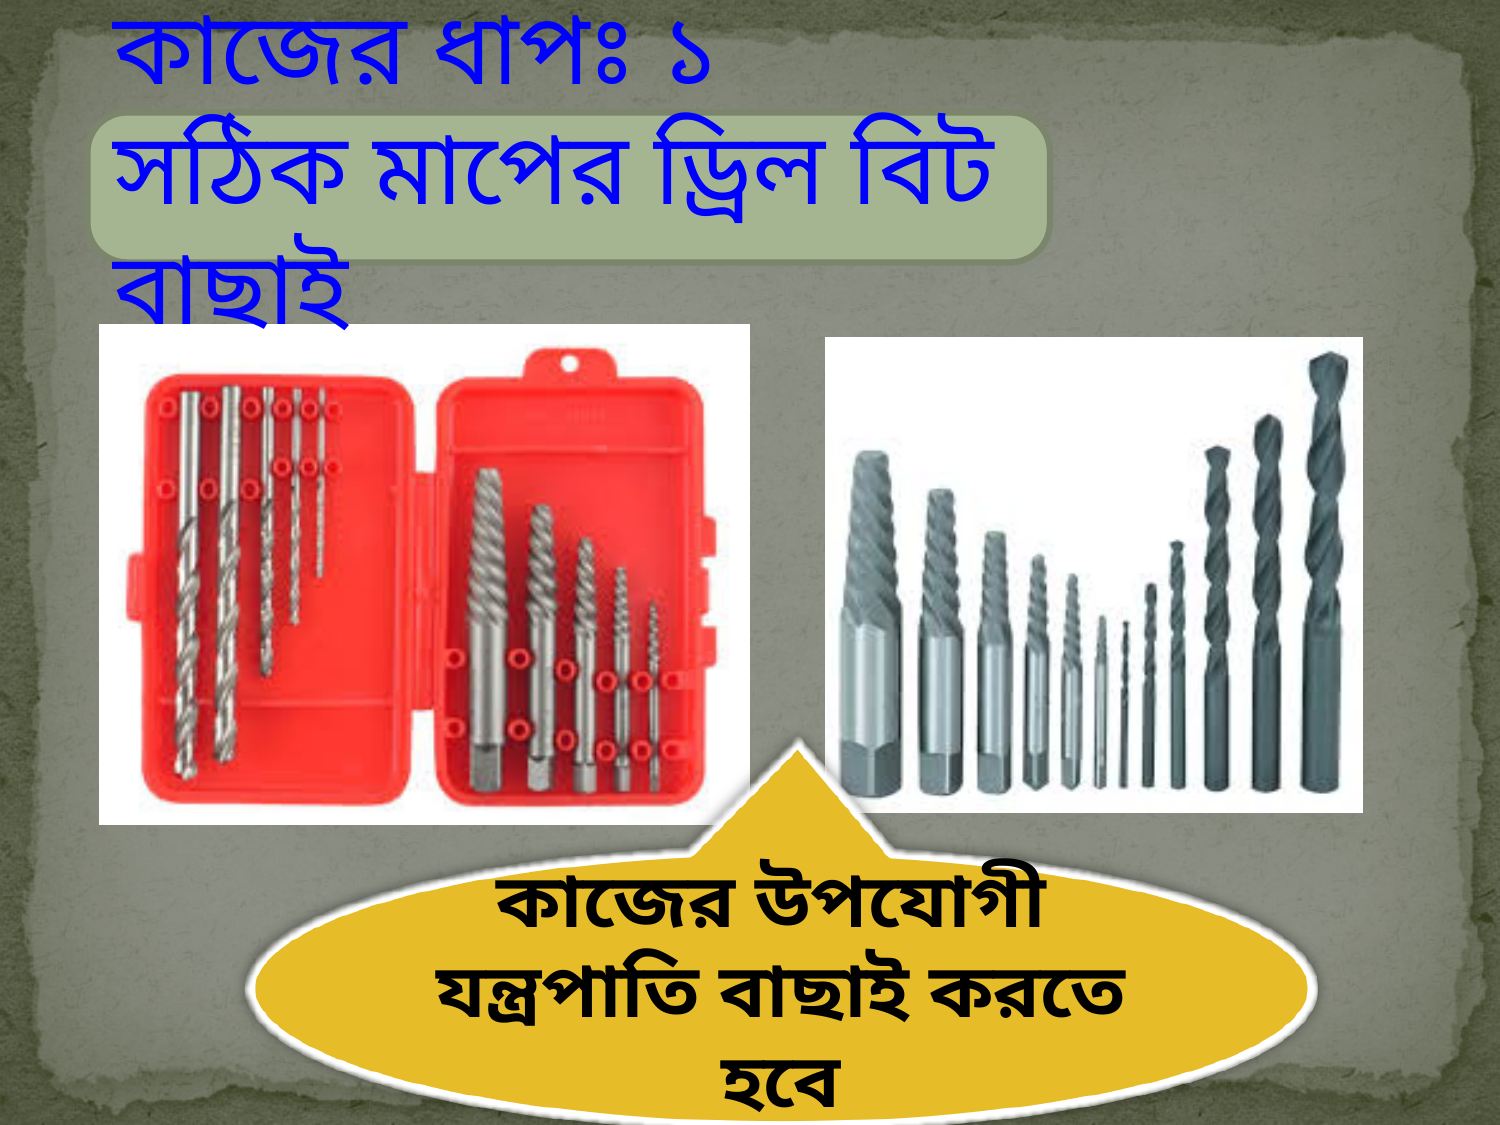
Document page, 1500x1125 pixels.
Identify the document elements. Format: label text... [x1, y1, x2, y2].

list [826, 339, 1362, 812]
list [102, 327, 748, 824]
text_box কাজের উপযোগী যন্ত্রপাতি বাছাই করতে হবে [250, 746, 1314, 1125]
text_box কাজের ধাপঃ ১ সঠিক মাপের ড্রিল বিট বাছাই [84, 109, 1054, 266]
